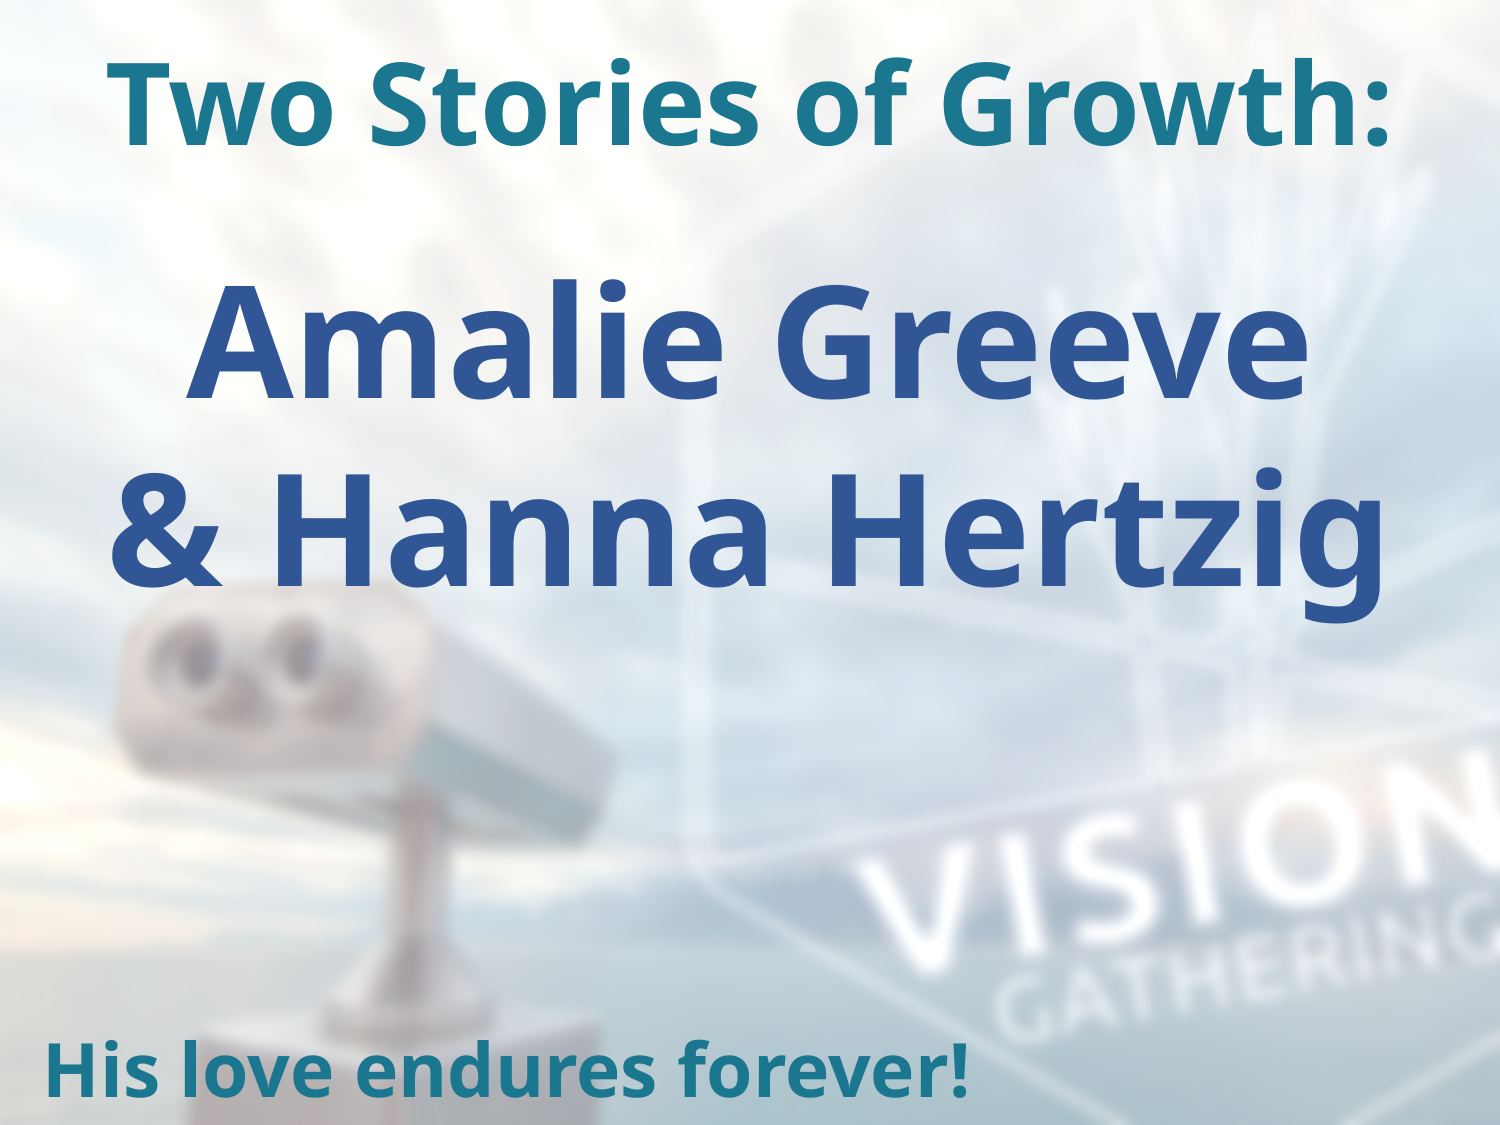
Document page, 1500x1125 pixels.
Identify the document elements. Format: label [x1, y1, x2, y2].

list [0, 0, 1500, 1125]
